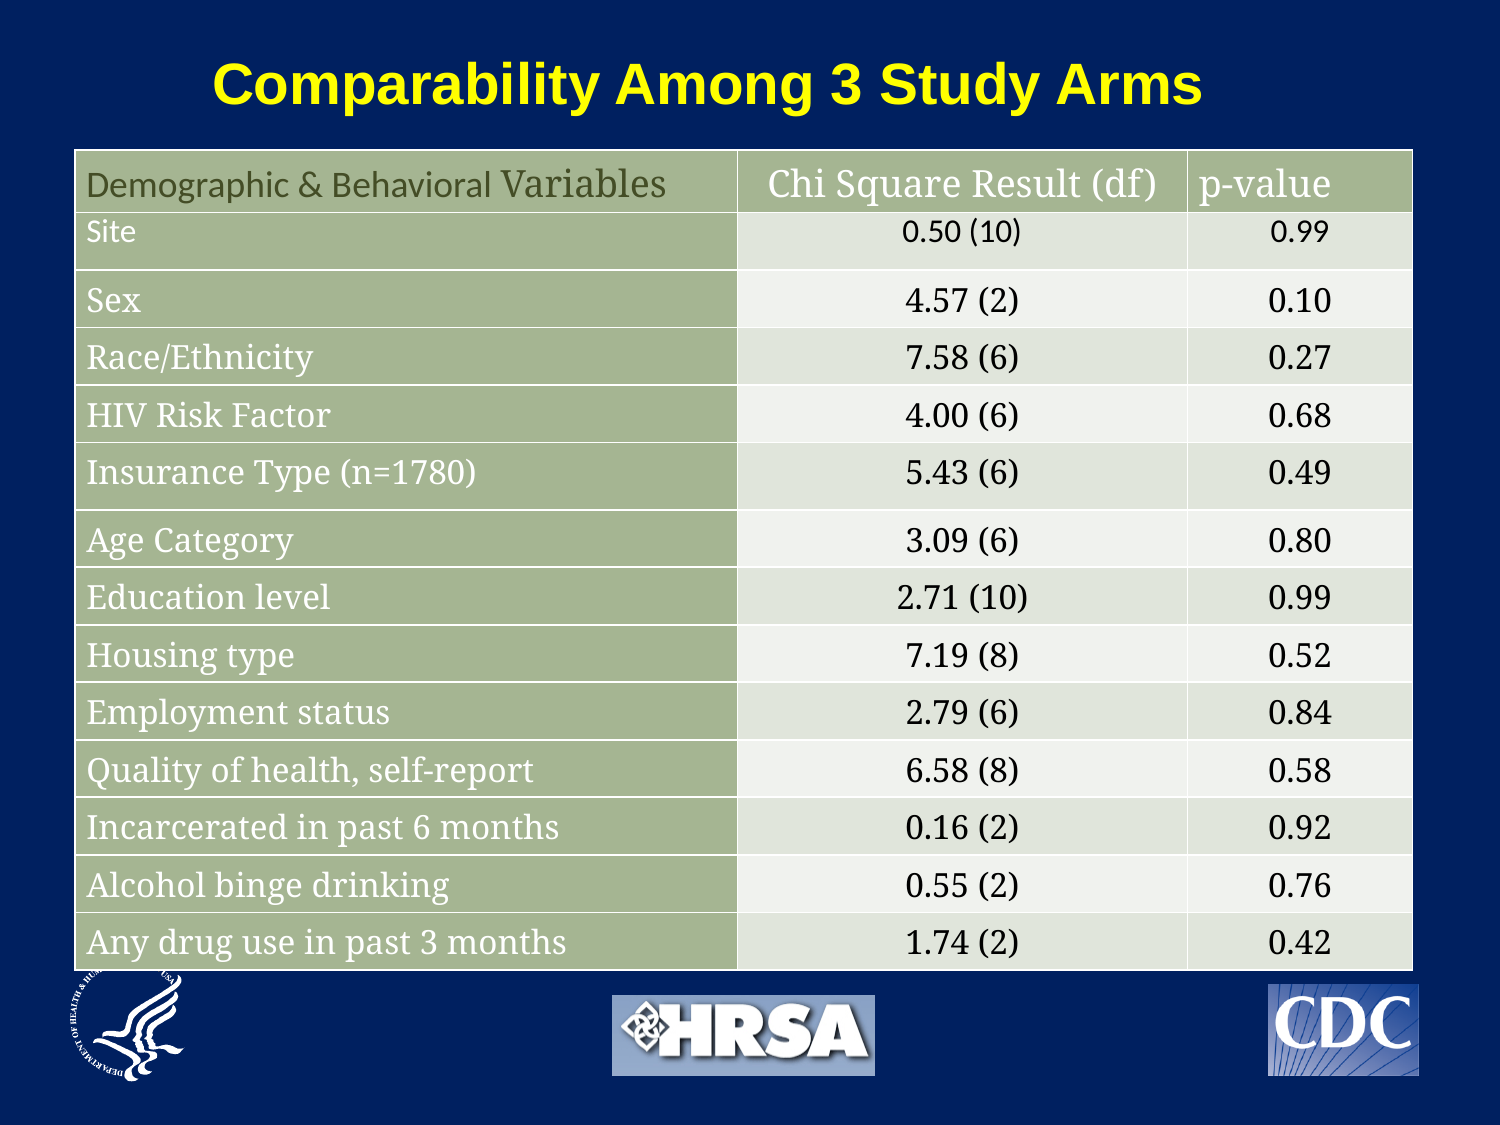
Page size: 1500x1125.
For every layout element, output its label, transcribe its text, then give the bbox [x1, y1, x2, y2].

table_cell 4.57 (2) [738, 271, 1187, 327]
table_cell 0.50 (10) [738, 213, 1187, 269]
table_cell 4.00 (6) [738, 386, 1187, 442]
table_cell 7.19 (8) [738, 626, 1187, 681]
table_cell 1.74 (2) [738, 913, 1187, 969]
table_cell 0.16 (2) [738, 798, 1187, 854]
table_cell Sex [76, 271, 737, 327]
table_header Demographic & Behavioral Variables [76, 151, 737, 212]
table_cell 0.55 (2) [738, 856, 1187, 912]
table_cell 0.49 [1188, 443, 1412, 509]
table_cell 2.79 (6) [738, 683, 1187, 739]
table_cell Incarcerated in past 6 months [76, 798, 737, 854]
table_cell Insurance Type (n=1780) [76, 443, 737, 509]
table_cell 0.80 [1188, 511, 1412, 566]
table_cell 6.58 (8) [738, 741, 1187, 796]
table_cell 0.84 [1188, 683, 1412, 739]
table_cell 7.58 (6) [738, 328, 1187, 384]
table_cell 0.42 [1188, 913, 1412, 969]
table_cell Housing type [76, 626, 737, 681]
table_cell 3.09 (6) [738, 511, 1187, 566]
table_cell 0.68 [1188, 386, 1412, 442]
table_cell 0.99 [1188, 568, 1412, 624]
table_cell Quality of health, self-report [76, 741, 737, 796]
table_cell HIV Risk Factor [76, 386, 737, 442]
table_cell 0.99 [1188, 213, 1412, 269]
table_cell Alcohol binge drinking [76, 856, 737, 912]
table_cell Site [76, 213, 737, 269]
table_cell Employment status [76, 683, 737, 739]
table_cell 0.52 [1188, 626, 1412, 681]
table_cell Age Category [76, 511, 737, 566]
table_cell 5.43 (6) [738, 443, 1187, 509]
table_cell Education level [76, 568, 737, 624]
text_box Comparability Among 3 Study Arms [197, 38, 1221, 194]
table_cell Any drug use in past 3 months [76, 913, 737, 969]
table_cell Race/Ethnicity [76, 328, 737, 384]
table_cell 0.10 [1188, 271, 1412, 327]
table_cell 0.76 [1188, 856, 1412, 912]
table_header p-value [1188, 151, 1412, 212]
table_cell 0.92 [1188, 798, 1412, 854]
table_cell 0.58 [1188, 741, 1412, 796]
picture [612, 995, 875, 1076]
table_header Chi Square Result (df) [738, 194, 1187, 212]
table_cell 0.27 [1188, 328, 1412, 384]
table_cell 2.71 (10) [738, 568, 1187, 624]
picture [1268, 984, 1419, 1076]
